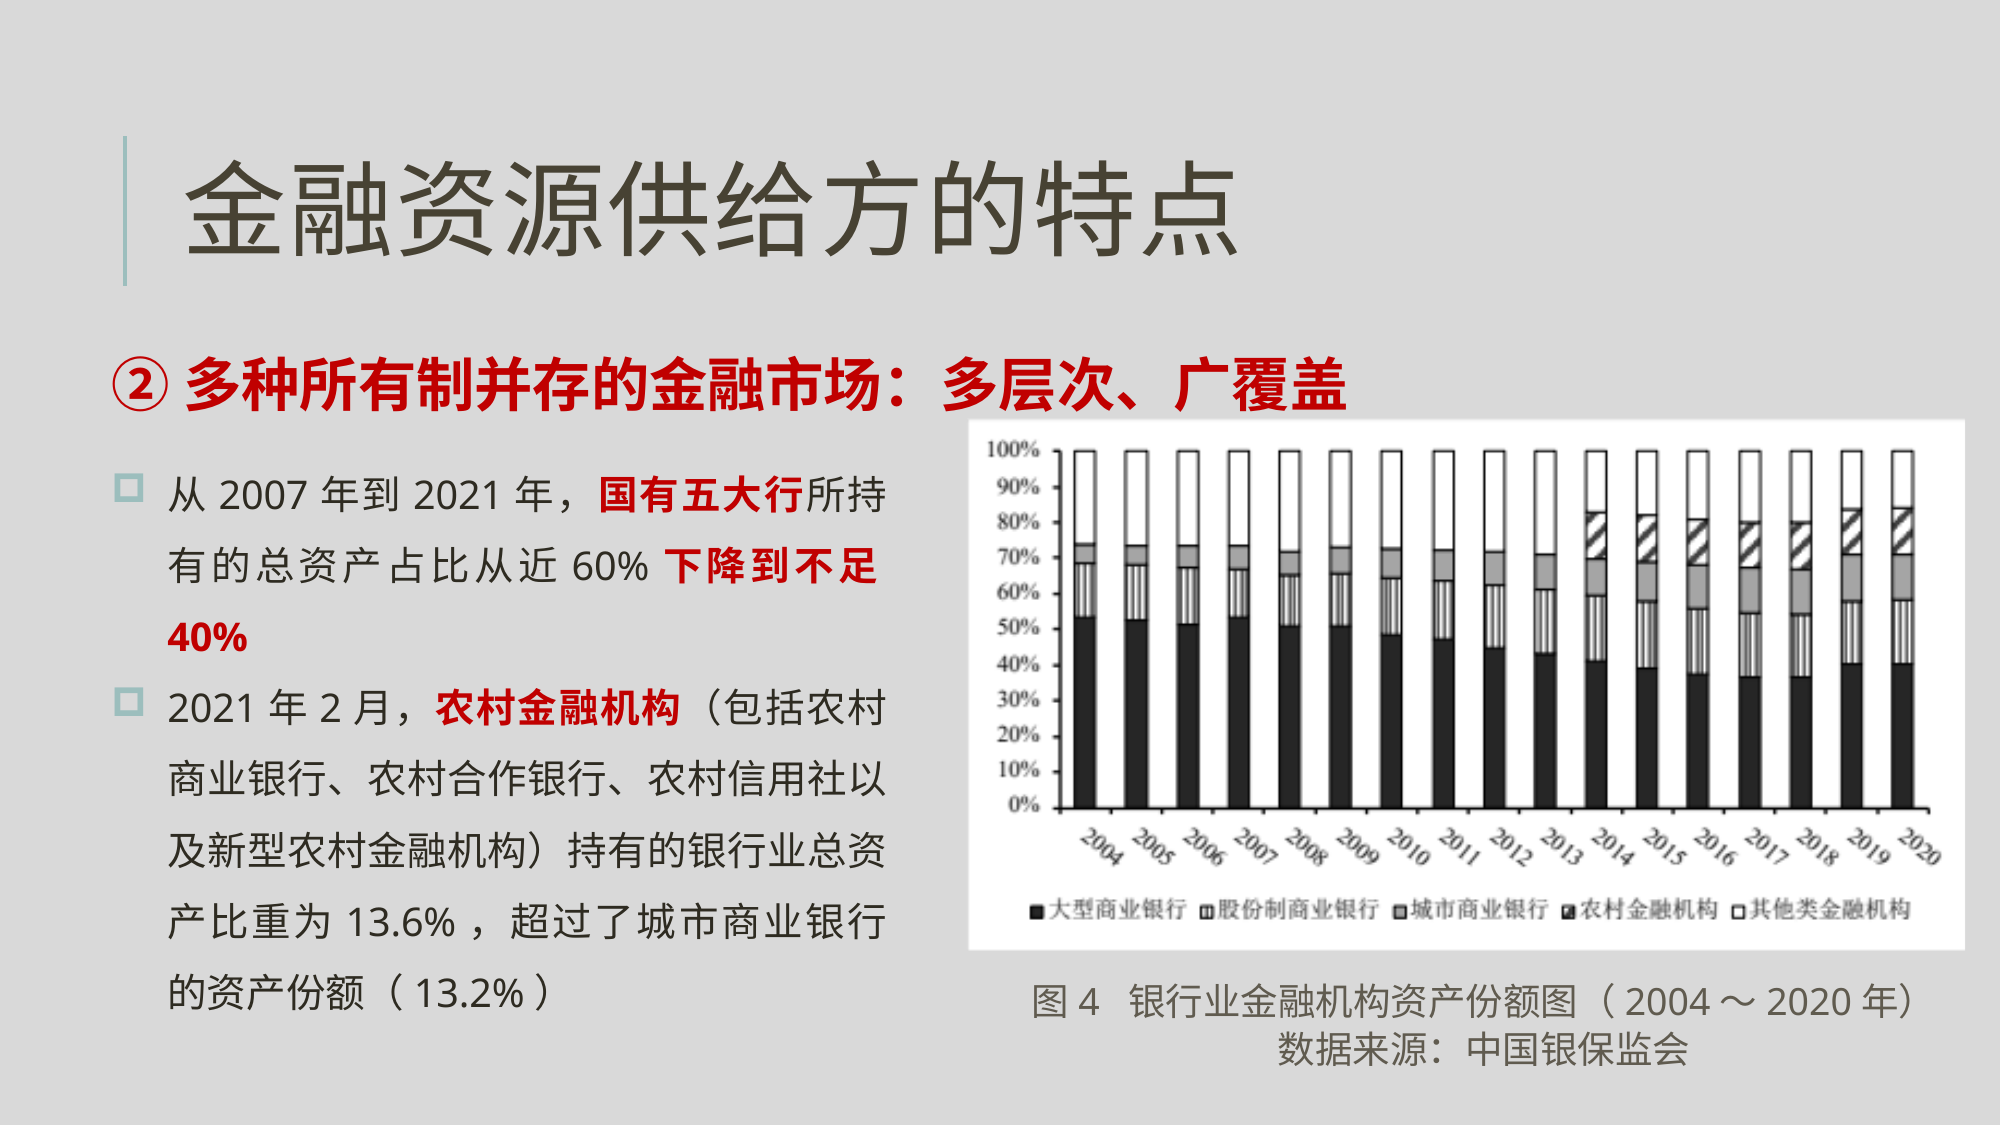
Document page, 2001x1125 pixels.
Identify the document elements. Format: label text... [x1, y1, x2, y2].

text_box ②多种所有制并存的金融市场：多层次、广覆盖 [96, 313, 1385, 426]
title 金融资源供给方的特点 [168, 96, 1763, 342]
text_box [893, 418, 2000, 1085]
text_box 从2007年到2021年，国有五大行所持有的总资产占比从近60%下降到不足40% 2021年2月，农村金融机构（包括农村商业银行、农村合作银行、农村信用社以及新型农村金融机构）持有的银行业总资产比重为13.6%，超过了城市商业银行的资产份额（13.2%） [96, 438, 886, 1023]
